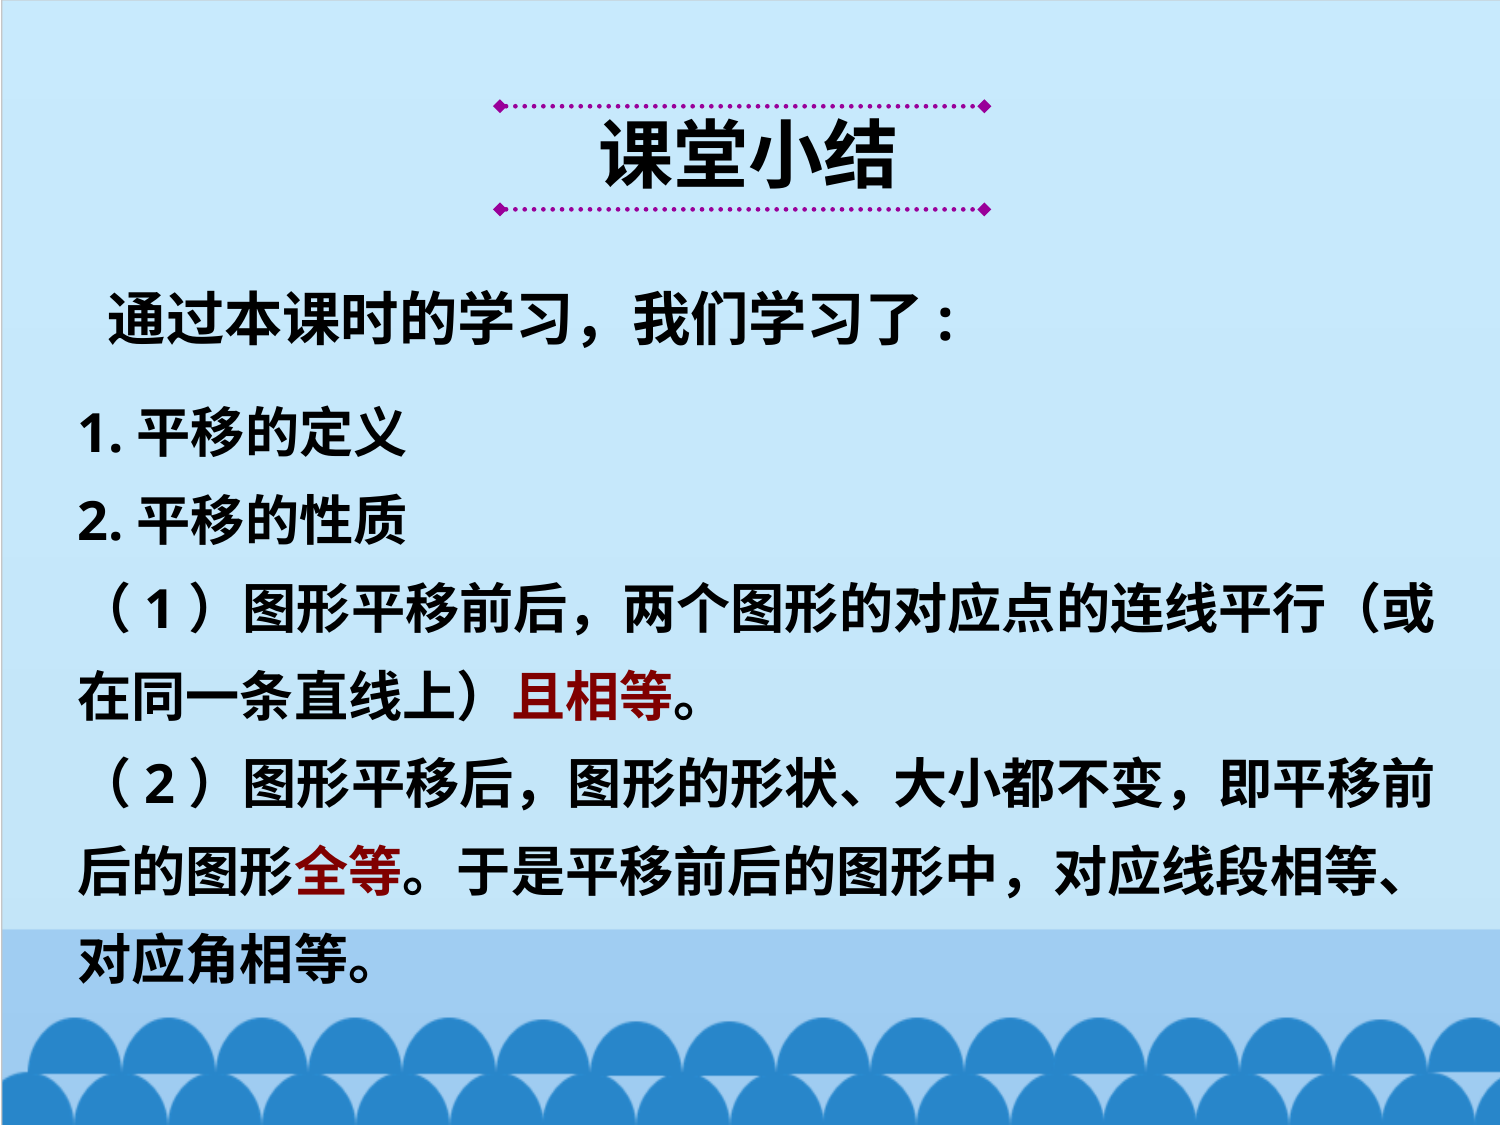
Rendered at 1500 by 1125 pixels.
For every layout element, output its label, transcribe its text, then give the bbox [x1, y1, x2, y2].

text_box 课堂小结 [572, 99, 926, 205]
picture [1, 0, 1500, 1125]
text_box 1.平移的定义 2.平移的性质 （1）图形平移前后，两个图形的对应点的连线平行（或在同一条直线上）且相等。 （2）图形平移后，图形的形状、大小都不变，即平移前后的图形全等。于是平移前后的图形中，对应线段相等、对应角相等。 [62, 368, 1463, 998]
text_box [493, 203, 507, 216]
text_box [978, 203, 991, 216]
text_box 通过本课时的学习，我们学习了: [93, 275, 969, 360]
text_box [978, 100, 991, 113]
text_box [493, 100, 507, 113]
